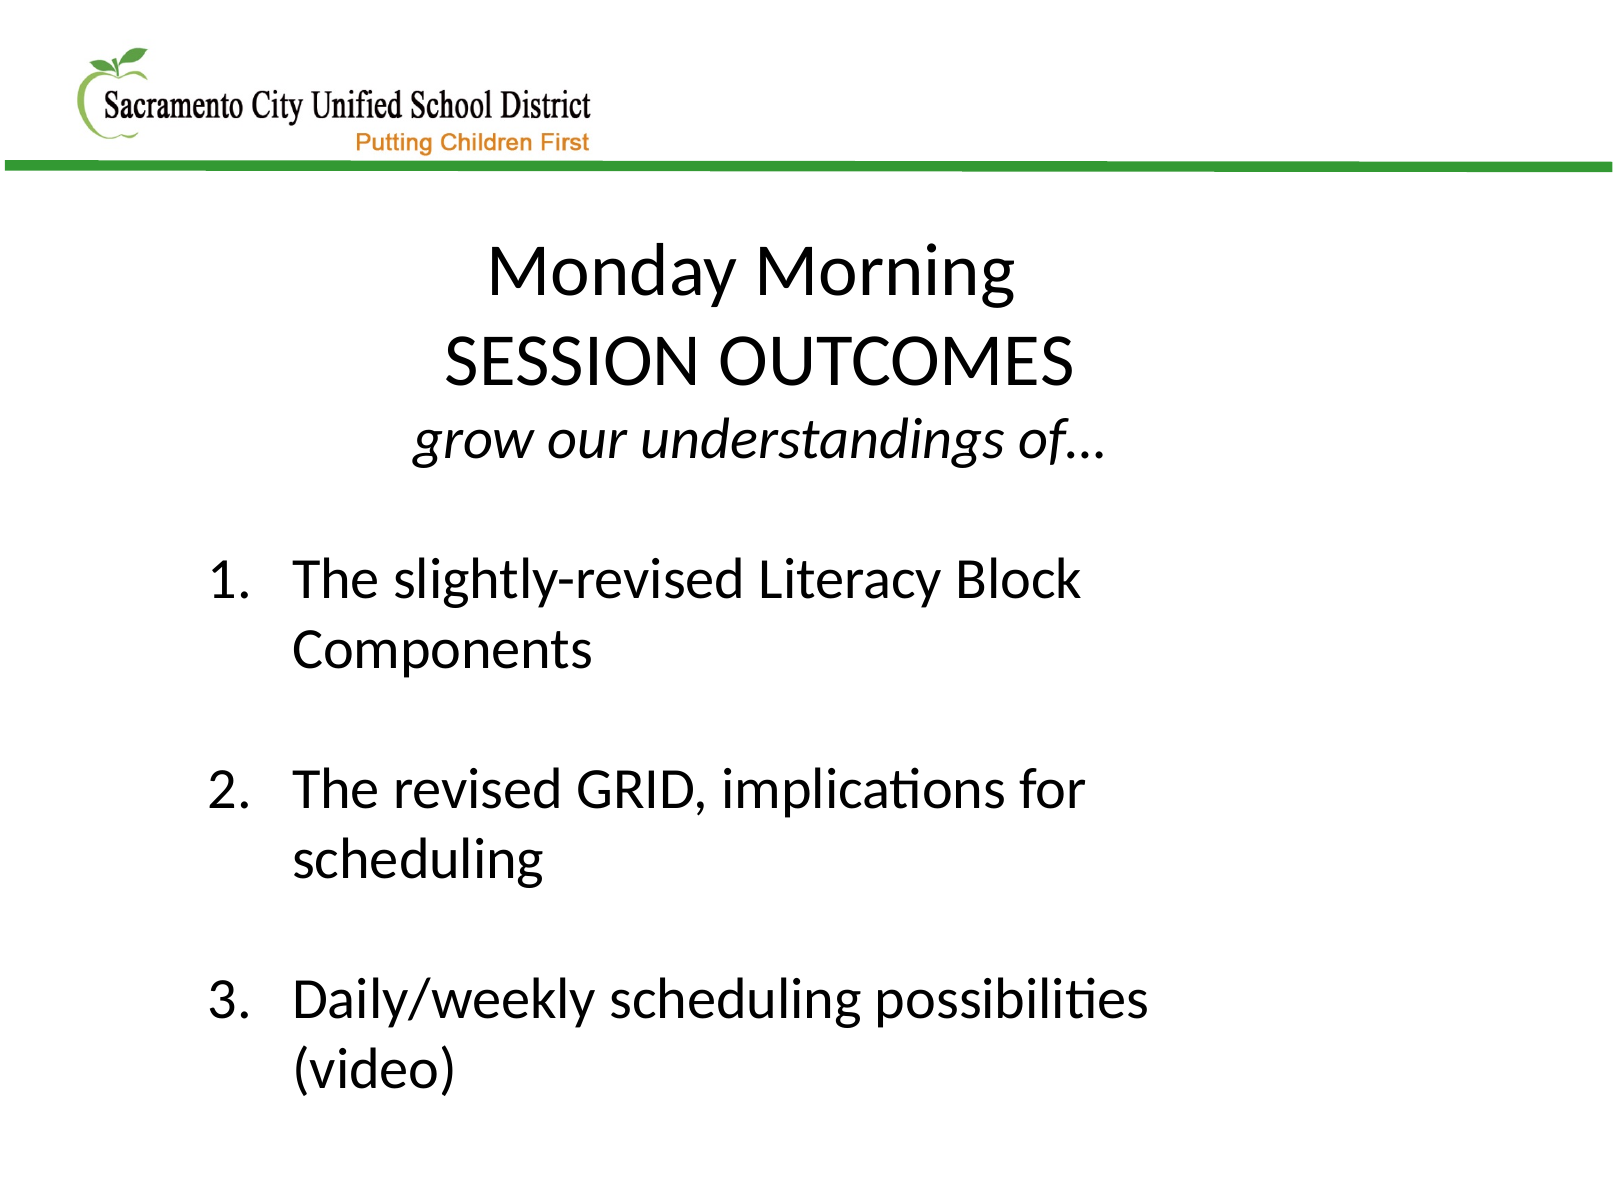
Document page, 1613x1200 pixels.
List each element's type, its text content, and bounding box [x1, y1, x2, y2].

text_box Monday Morning SESSION OUTCOMES grow our understandings of… The slightly-revised Literacy Block Components The revised GRID, implications for scheduling Daily/weekly scheduling possibilities (video) [192, 213, 1327, 1156]
picture [24, 28, 603, 160]
